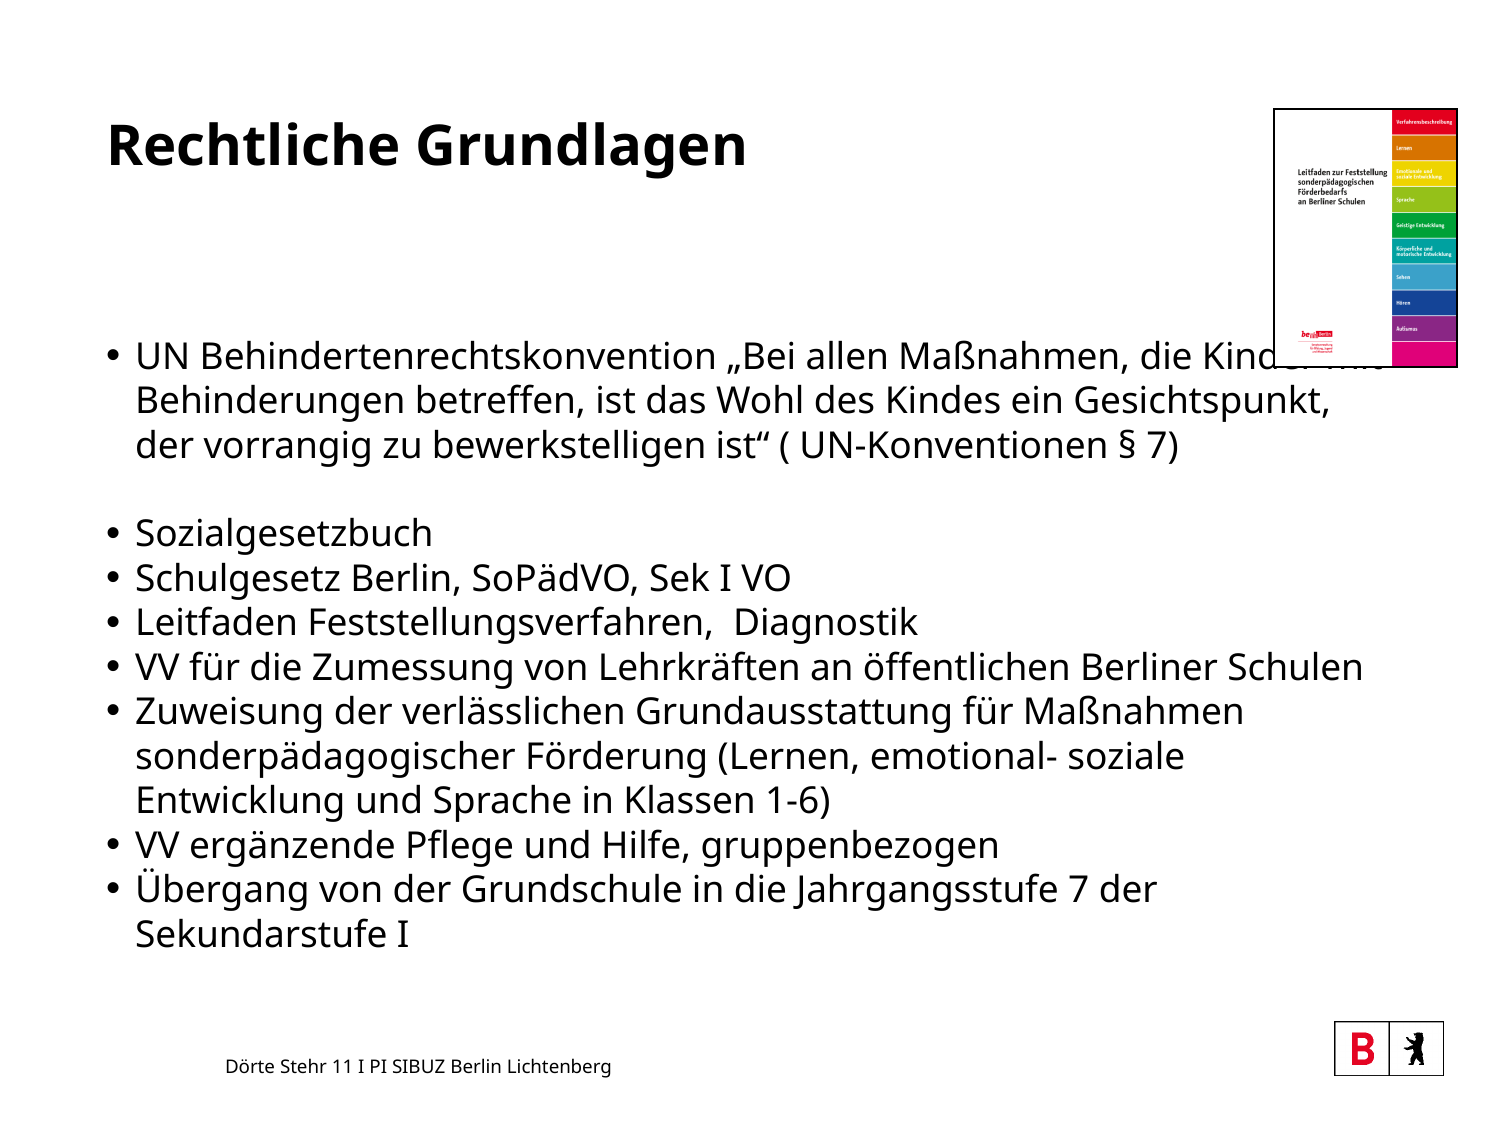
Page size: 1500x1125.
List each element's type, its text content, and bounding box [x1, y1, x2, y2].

picture [1334, 1021, 1444, 1076]
picture [1274, 109, 1457, 367]
list UN Behindertenrechtskonvention „Bei allen Maßnahmen, die Kinder mit Behinderungen betreffen, ist das Wohl des Kindes ein Gesichtspunkt, der vorrangig zu bewerkstelligen ist“ ( UN-Konventionen § 7) Sozialgesetzbuch Schulgesetz Berlin, SoPädVO, Sek I VO Leitfaden Feststellungsverfahren, Diagnostik VV für die Zumessung von Lehrkräften an öffentlichen Berliner Schulen Zuweisung der verlässlichen Grundausstattung für Maßnahmen sonderpädagogischer Förderung (Lernen, emotional- soziale Entwicklung und Sprache in Klassen 1-6) VV ergänzende Pflege und Hilfe, gruppenbezogen Übergang von der Grundschule in die Jahrgangsstufe 7 der Sekundarstufe I [106, 332, 1394, 970]
footer Dörte Stehr 11 I PI SIBUZ Berlin Lichtenberg [225, 1054, 1144, 1087]
title Rechtliche Grundlagen [106, 109, 1273, 243]
